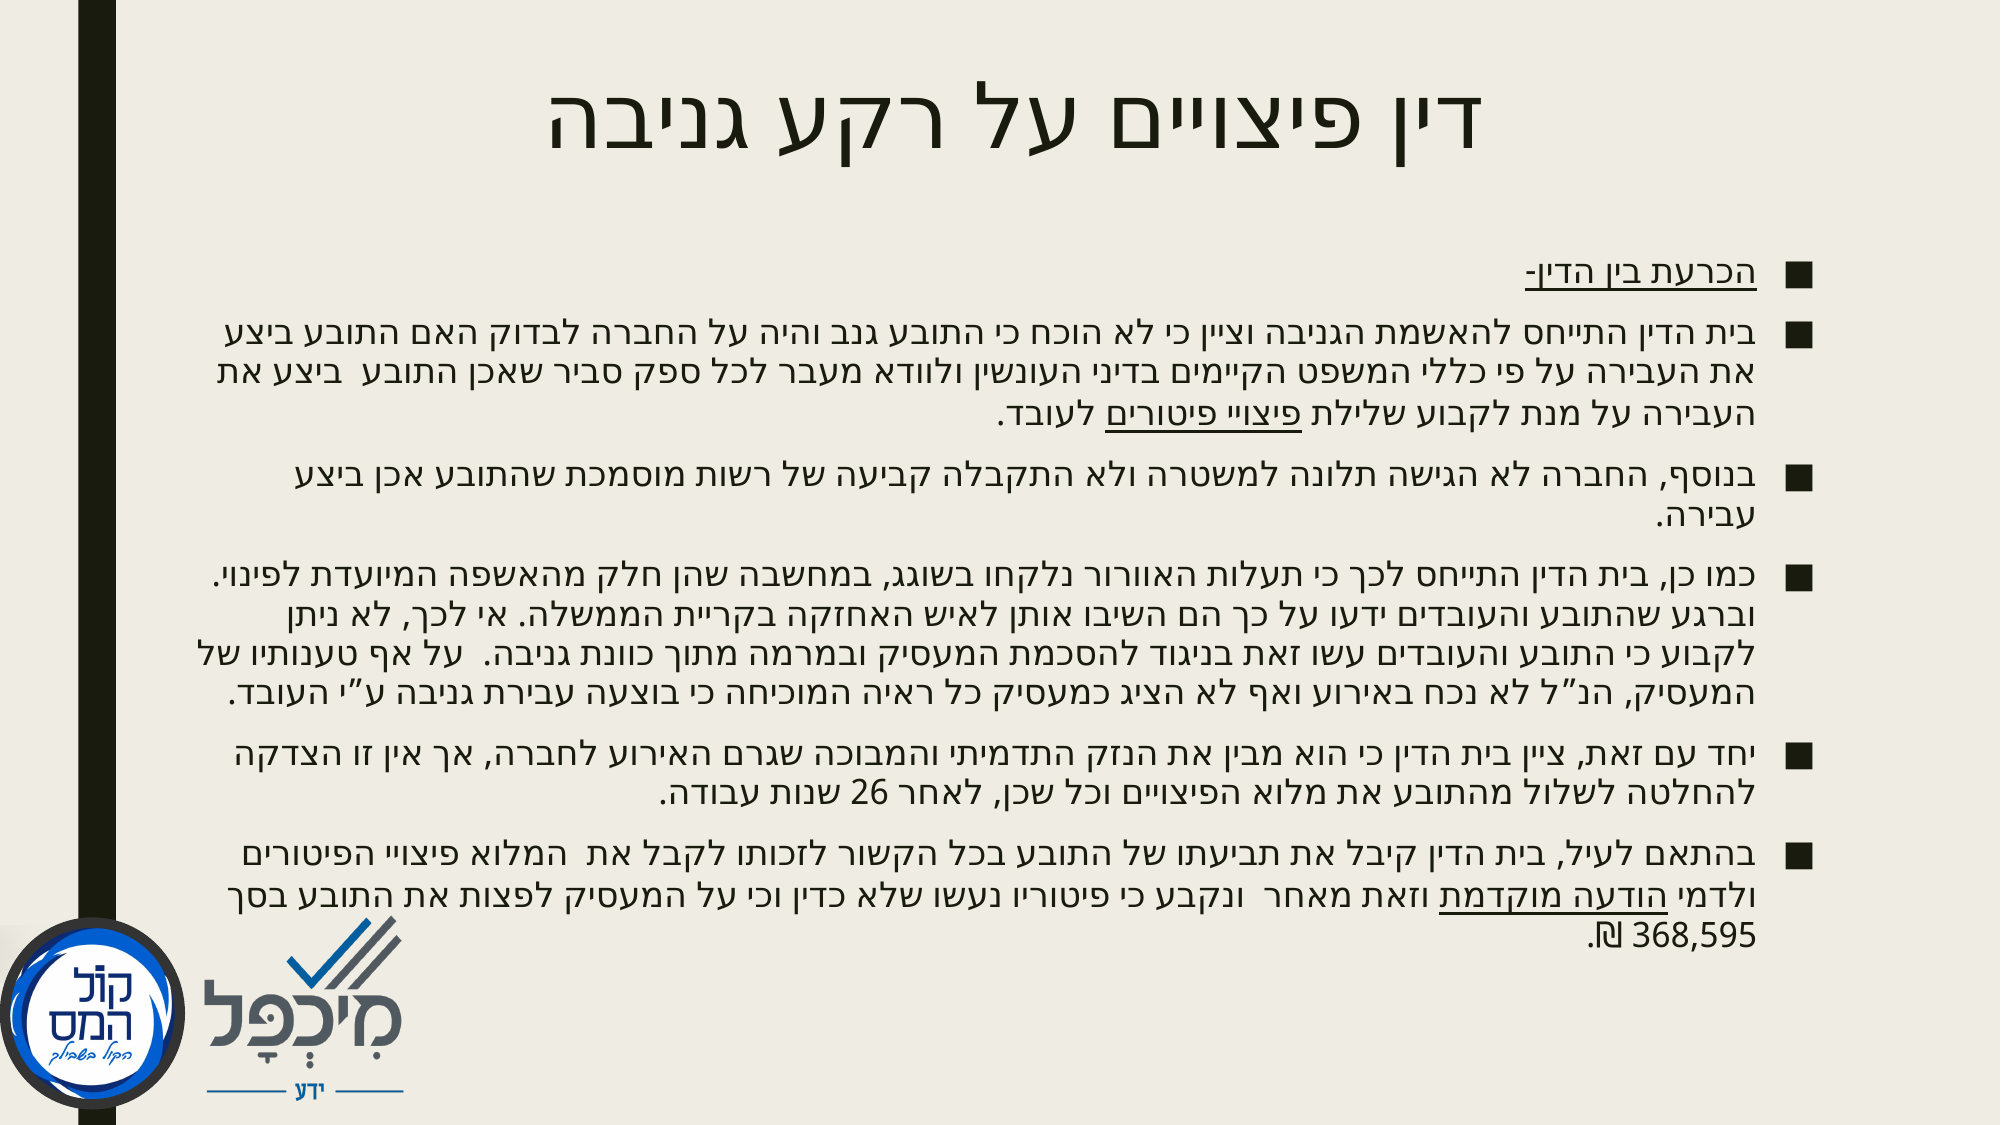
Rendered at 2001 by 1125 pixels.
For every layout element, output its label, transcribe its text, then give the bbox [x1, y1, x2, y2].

title דין פיצויים על רקע גניבה [179, 62, 1825, 244]
picture [200, 911, 411, 1105]
list הכרעת בין הדין- בית הדין התייחס להאשמת הגניבה וציין כי לא הוכח כי התובע גנב והיה על החברה לבדוק האם התובע ביצע את העבירה על פי כללי המשפט הקיימים בדיני העונשין ולוודא מעבר לכל ספק סביר שאכן התובע ביצע את העבירה על מנת לקבוע שלילת פיצויי פיטורים לעובד. בנוסף, החברה לא הגישה תלונה למשטרה ולא התקבלה קביעה של רשות מוסמכת שהתובע אכן ביצע עבירה. כמו כן, בית הדין התייחס לכך כי תעלות האוורור נלקחו בשוגג, במחשבה שהן חלק מהאשפה המיועדת לפינוי. וברגע שהתובע והעובדים ידעו על כך הם השיבו אותן לאיש האחזקה בקריית הממשלה. אי לכך, לא ניתן לקבוע כי התובע והעובדים עשו זאת בניגוד להסכמת המעסיק ובמרמה מתוך כוונת גניבה. על אף טענותיו של המעסיק, הנ”ל לא נכח באירוע ואף לא הציג כמעסיק כל ראיה המוכיחה כי בוצעה עבירת גניבה ע”י העובד. יחד עם זאת, ציין בית הדין כי הוא מבין את הנזק התדמיתי והמבוכה שגרם האירוע לחברה, אך אין זו הצדקה להחלטה לשלול מהתובע את מלוא הפיצויים וכל שכן, לאחר 26 שנות עבודה. בהתאם לעיל, בית הדין קיבל את תביעתו של התובע בכל הקשור לזכותו לקבל את המלוא פיצויי הפיטורים ולדמי הודעה מוקדמת וזאת מאחר ונקבע כי פיטוריו נעשו שלא כדין וכי על המעסיק לפצות את התובע בסך 368,595 ₪. [179, 244, 1825, 1004]
picture [4, 922, 180, 1105]
